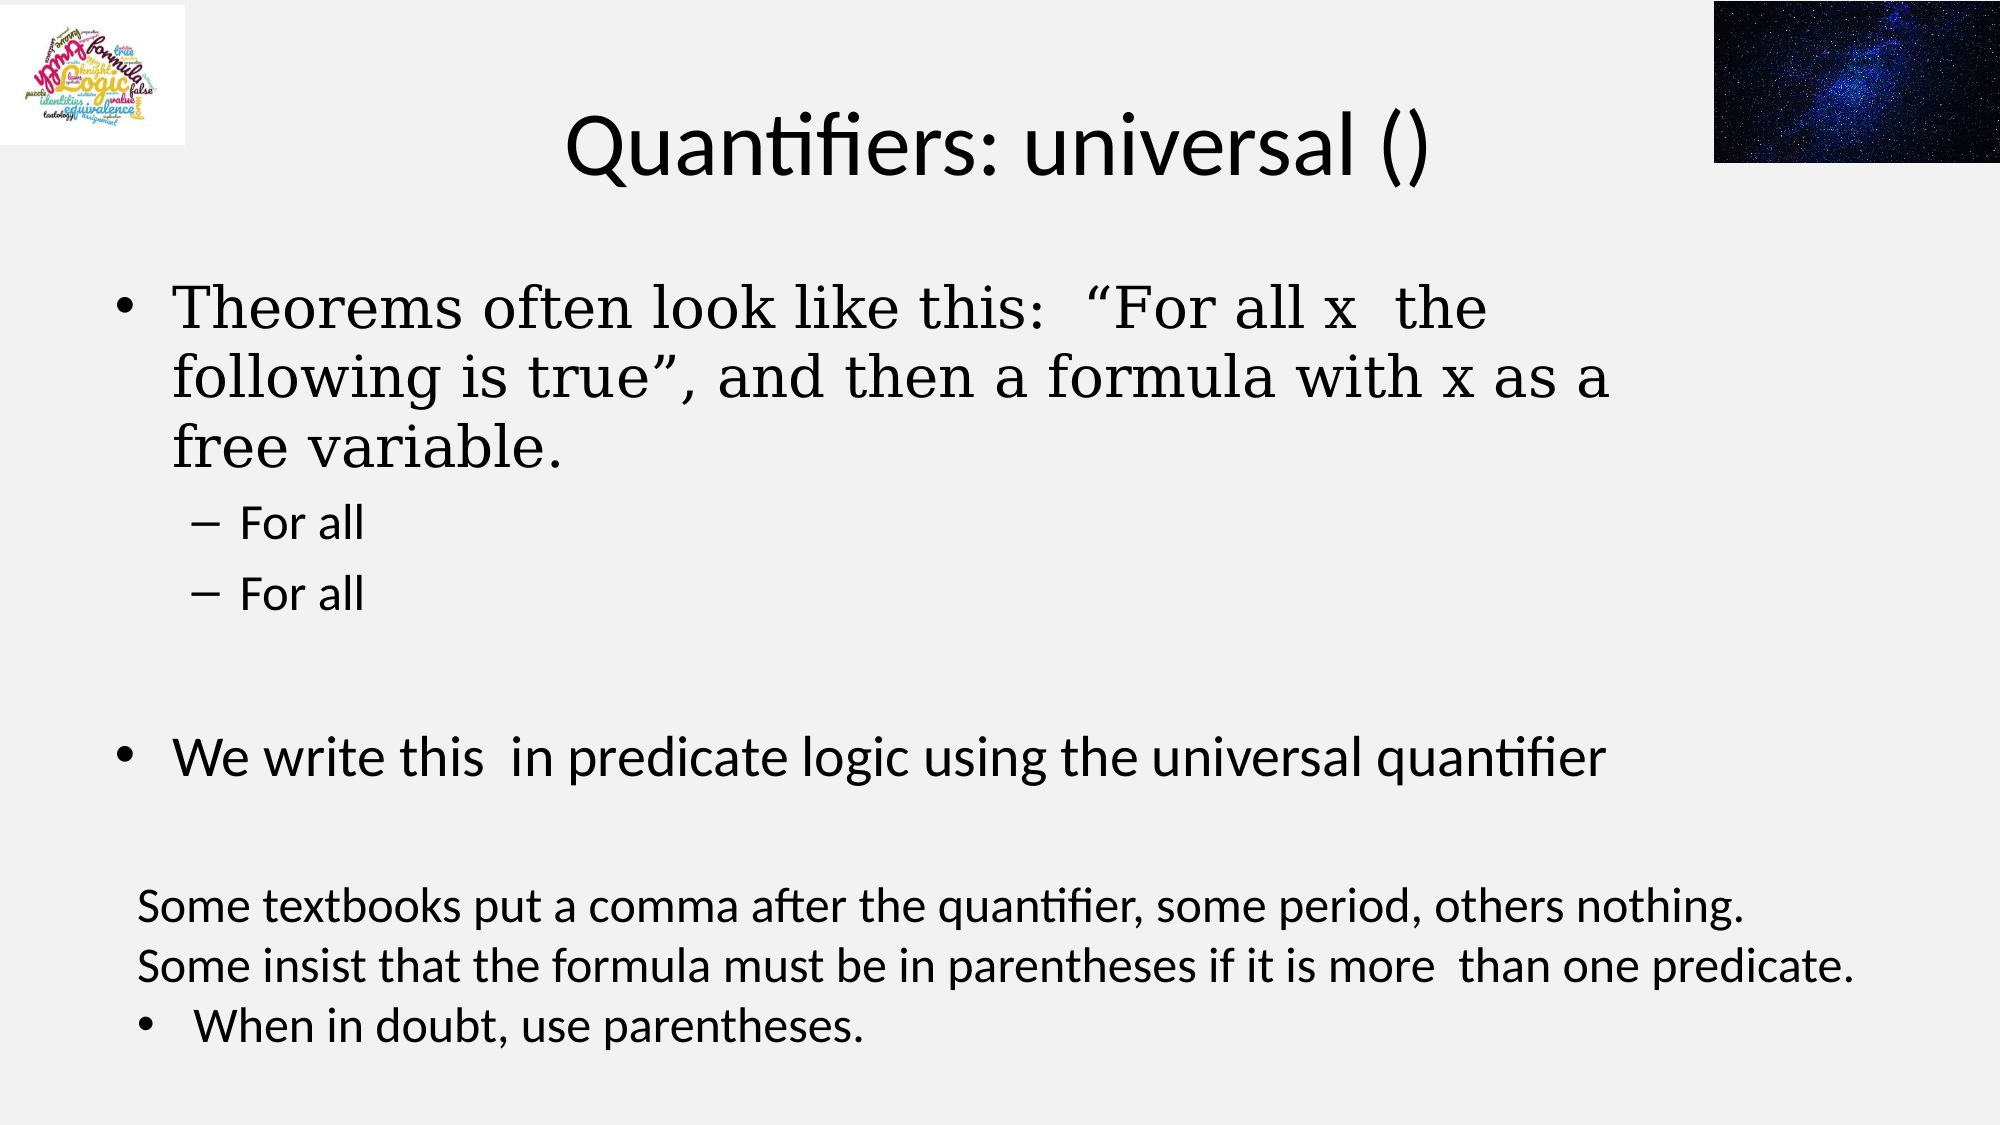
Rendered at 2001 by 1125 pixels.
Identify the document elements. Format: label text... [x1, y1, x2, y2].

picture [1713, 1, 2000, 163]
text_box Some textbooks put a comma after the quantifier, some period, others nothing. Some insist that the formula must be in parentheses if it is more than one predicate. When in doubt, use parentheses. [0, 865, 1957, 1060]
picture [0, 5, 186, 145]
